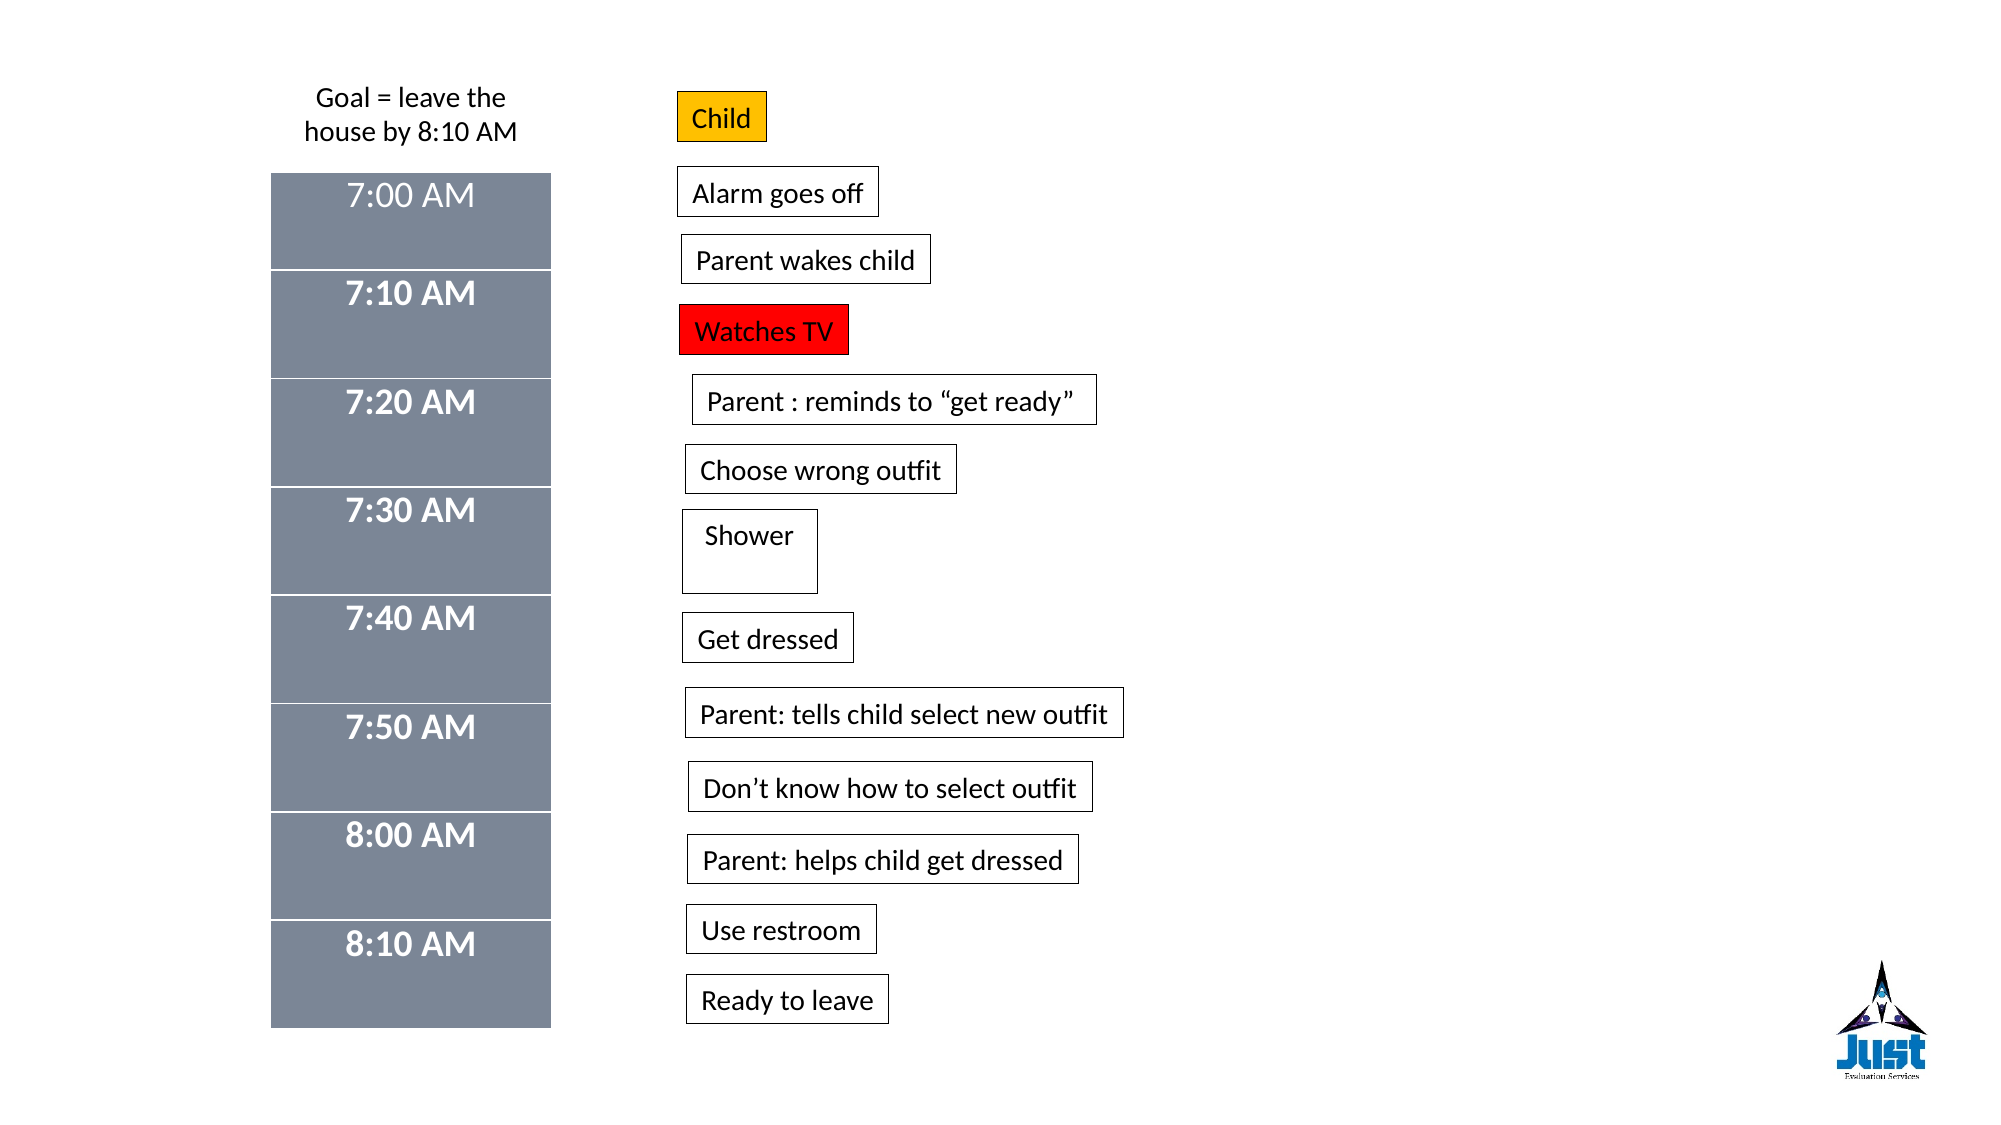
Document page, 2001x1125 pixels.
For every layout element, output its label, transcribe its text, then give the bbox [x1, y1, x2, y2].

table_cell 8:00 AM [271, 813, 551, 919]
text_box Use restroom [686, 904, 877, 954]
text_box Choose wrong outfit [685, 444, 957, 494]
text_box Parent : reminds to “get ready” [692, 374, 1097, 425]
text_box Parent: tells child select new outfit [685, 687, 1124, 738]
text_box Don’t know how to select outfit [688, 761, 1093, 812]
picture [1820, 954, 1942, 1083]
text_box Watches TV [679, 304, 849, 355]
text_box Alarm goes off [677, 166, 879, 217]
table_cell 7:10 AM [271, 271, 551, 378]
table_cell 8:10 AM [271, 921, 551, 1028]
text_box Parent: helps child get dressed [687, 834, 1079, 884]
text_box Goal = leave the house by 8:10 AM [269, 70, 553, 156]
table_cell 7:30 AM [271, 488, 551, 594]
table_cell 7:50 AM [271, 704, 551, 811]
text_box Ready to leave [686, 974, 889, 1024]
text_box Get dressed [682, 612, 854, 663]
table_cell 7:20 AM [271, 379, 551, 486]
text_box Child [677, 91, 767, 142]
table_header 7:00 AM [271, 173, 551, 269]
table_cell 7:40 AM [271, 596, 551, 703]
text_box Parent wakes child [681, 234, 931, 284]
text_box Shower [682, 509, 818, 594]
